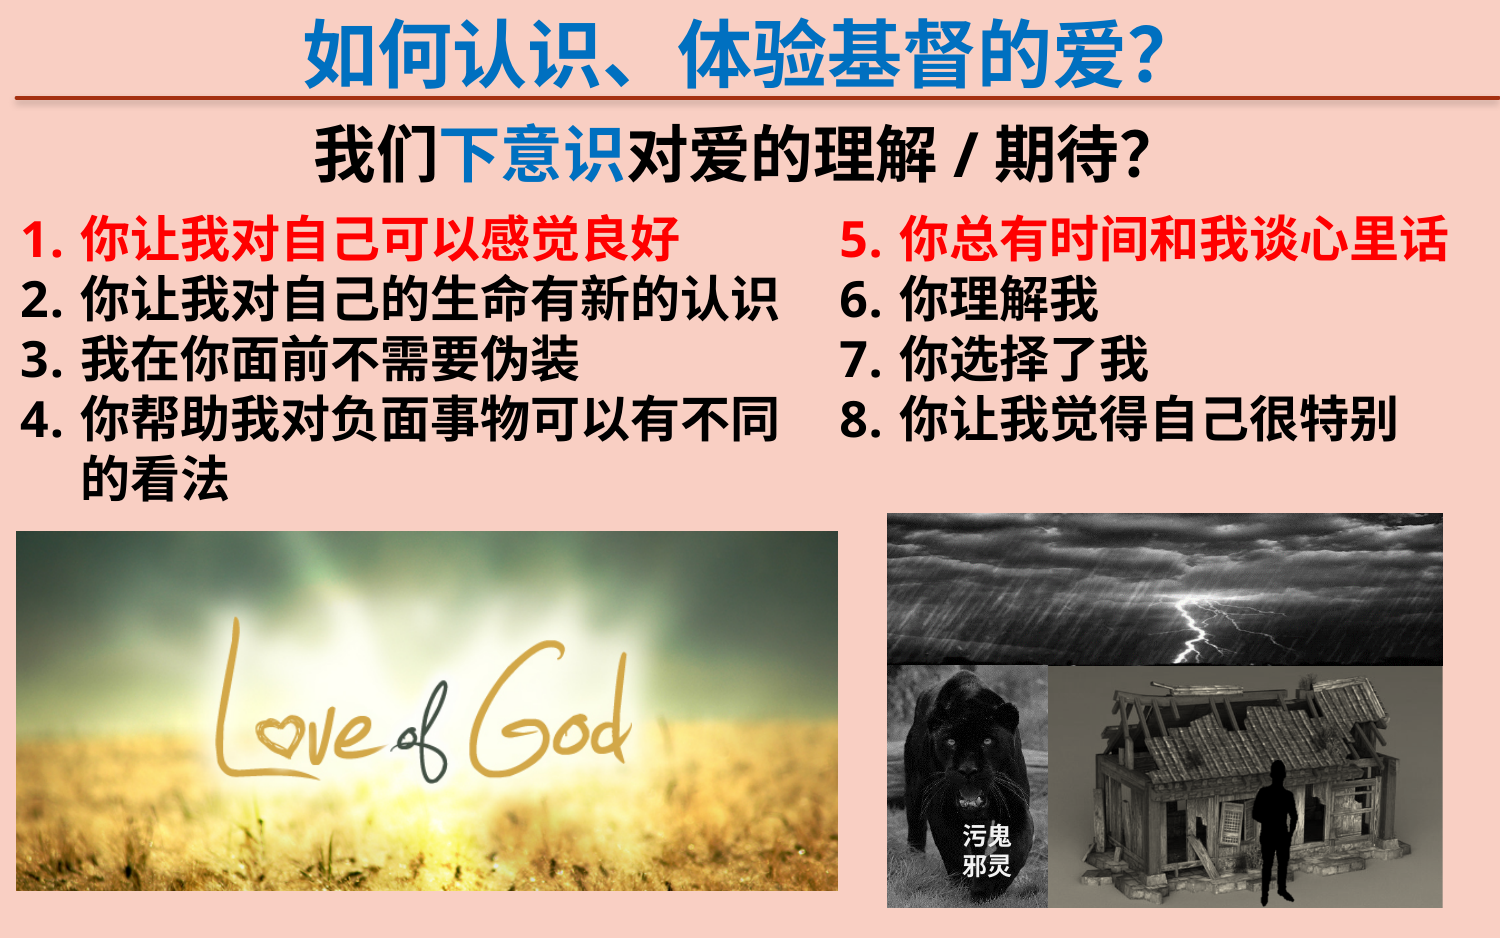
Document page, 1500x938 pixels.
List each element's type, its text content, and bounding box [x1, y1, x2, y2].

text_box 你让我对自己可以感觉良好 你让我对自己的生命有新的认识 我在你面前不需要伪装 你帮助我对负面事物可以有不同的看法 [5, 200, 821, 515]
text_box 你总有时间和我谈心里话 你理解我 你选择了我 你让我觉得自己很特别 [824, 200, 1474, 455]
text_box 如何认识、体验基督的爱？ [287, 0, 1188, 97]
picture [16, 530, 838, 891]
text_box 我们下意识对爱的理解/期待？ [298, 107, 1197, 198]
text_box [887, 513, 1443, 908]
